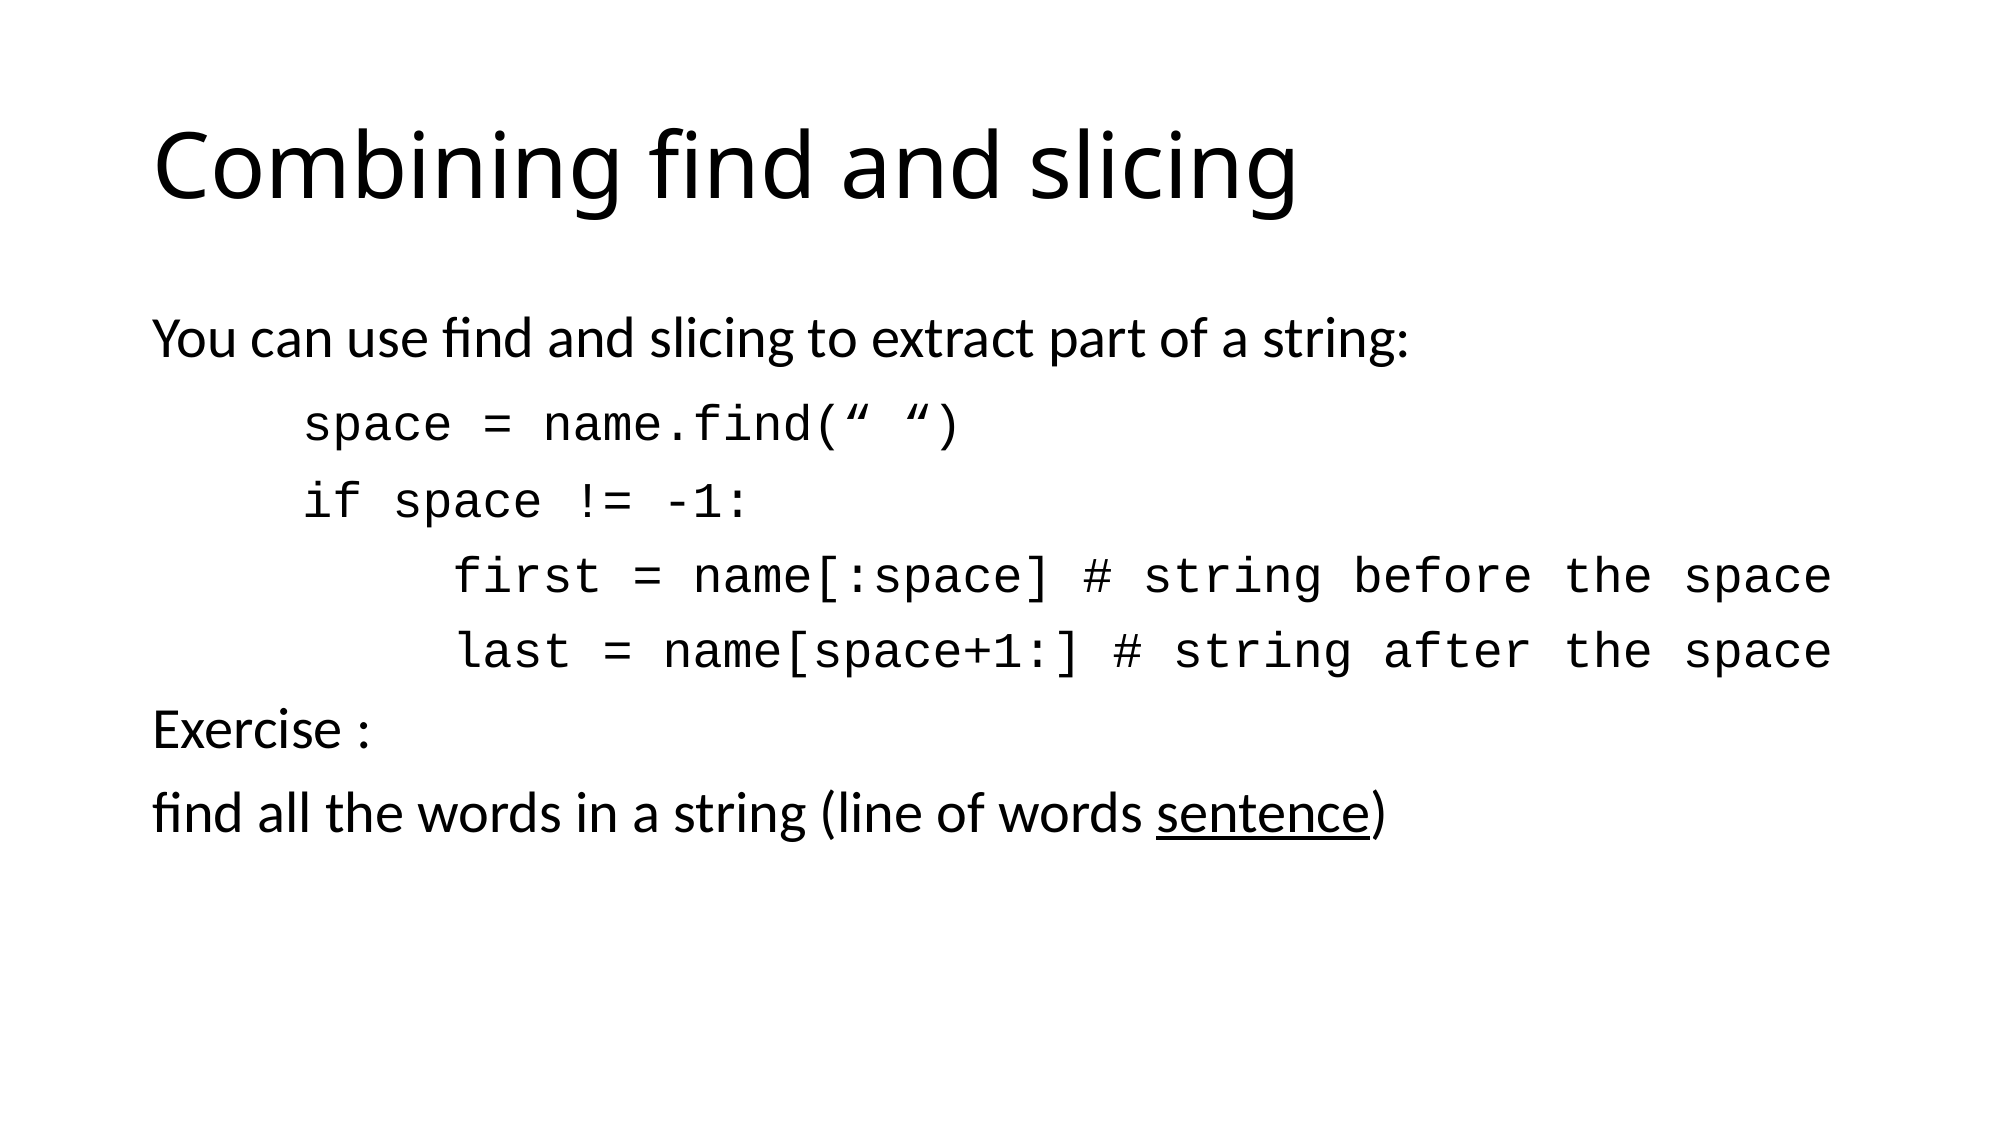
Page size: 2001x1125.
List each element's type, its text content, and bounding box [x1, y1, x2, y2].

title Combining find and slicing [137, 59, 1863, 278]
list You can use find and slicing to extract part of a string: space = name.find(“ “) if space != -1: first = name[:space] # string before the space last = name[space+1:] # string after the space Exercise : find all the words in a string (line of words sentence) [137, 299, 1863, 1014]
